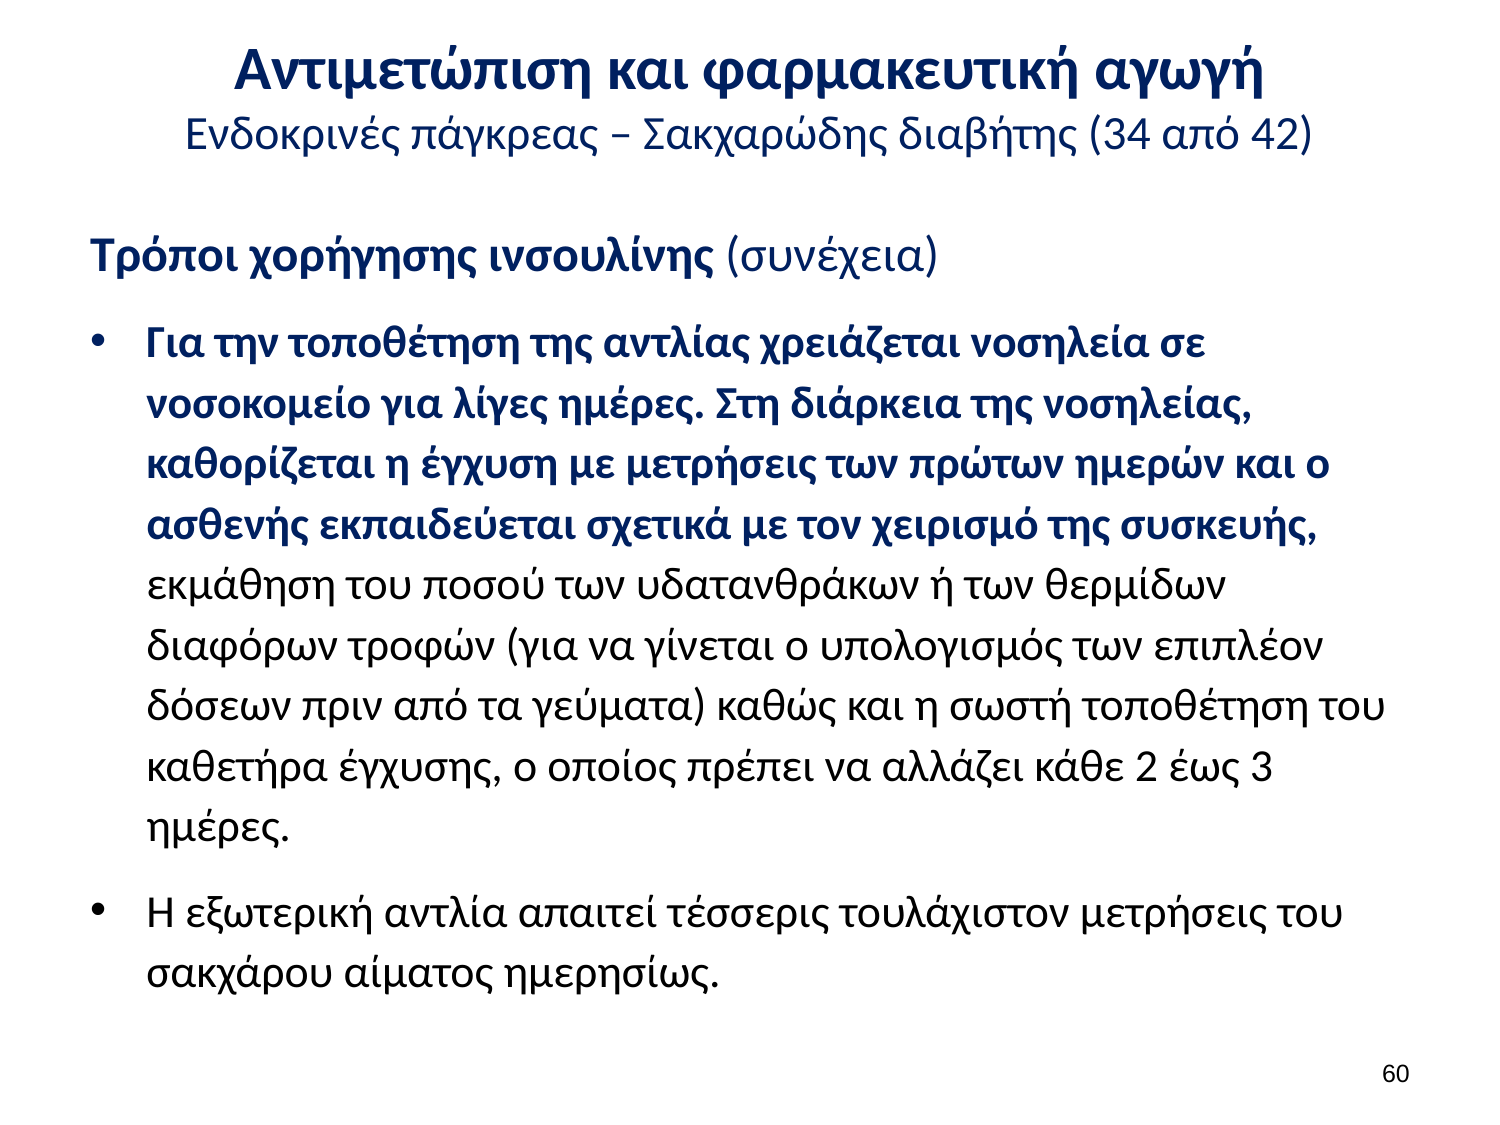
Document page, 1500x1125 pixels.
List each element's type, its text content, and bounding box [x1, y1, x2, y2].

list Τρόποι χορήγησης ινσουλίνης (συνέχεια) Για την τοποθέτηση της αντλίας χρειάζεται νοσηλεία σε νοσοκομείο για λίγες ημέρες. Στη διάρκεια της νοσηλείας, καθορίζεται η έγχυση με μετρήσεις των πρώτων ημερών και ο ασθενής εκπαιδεύεται σχετικά με τον χειρισμό της συσκευής, εκμάθηση του ποσού των υδατανθράκων ή των θερμίδων διαφόρων τροφών (για να γίνεται ο υπολογισμός των επιπλέον δόσεων πριν από τα γεύματα) καθώς και η σωστή τοποθέτηση του καθετήρα έγχυσης, ο οποίος πρέπει να αλλάζει κάθε 2 έως 3 ημέρες. Η εξωτερική αντλία απαιτεί τέσσερις τουλάχιστον μετρήσεις του σακχάρου αίματος ημερησίως. [75, 208, 1425, 1024]
title Αντιμετώπιση και φαρμακευτική αγωγή Ενδοκρινές πάγκρεας – Σακχαρώδης διαβήτης (34 από 42) [0, 19, 1500, 169]
slide_number 59 [1074, 1042, 1425, 1103]
